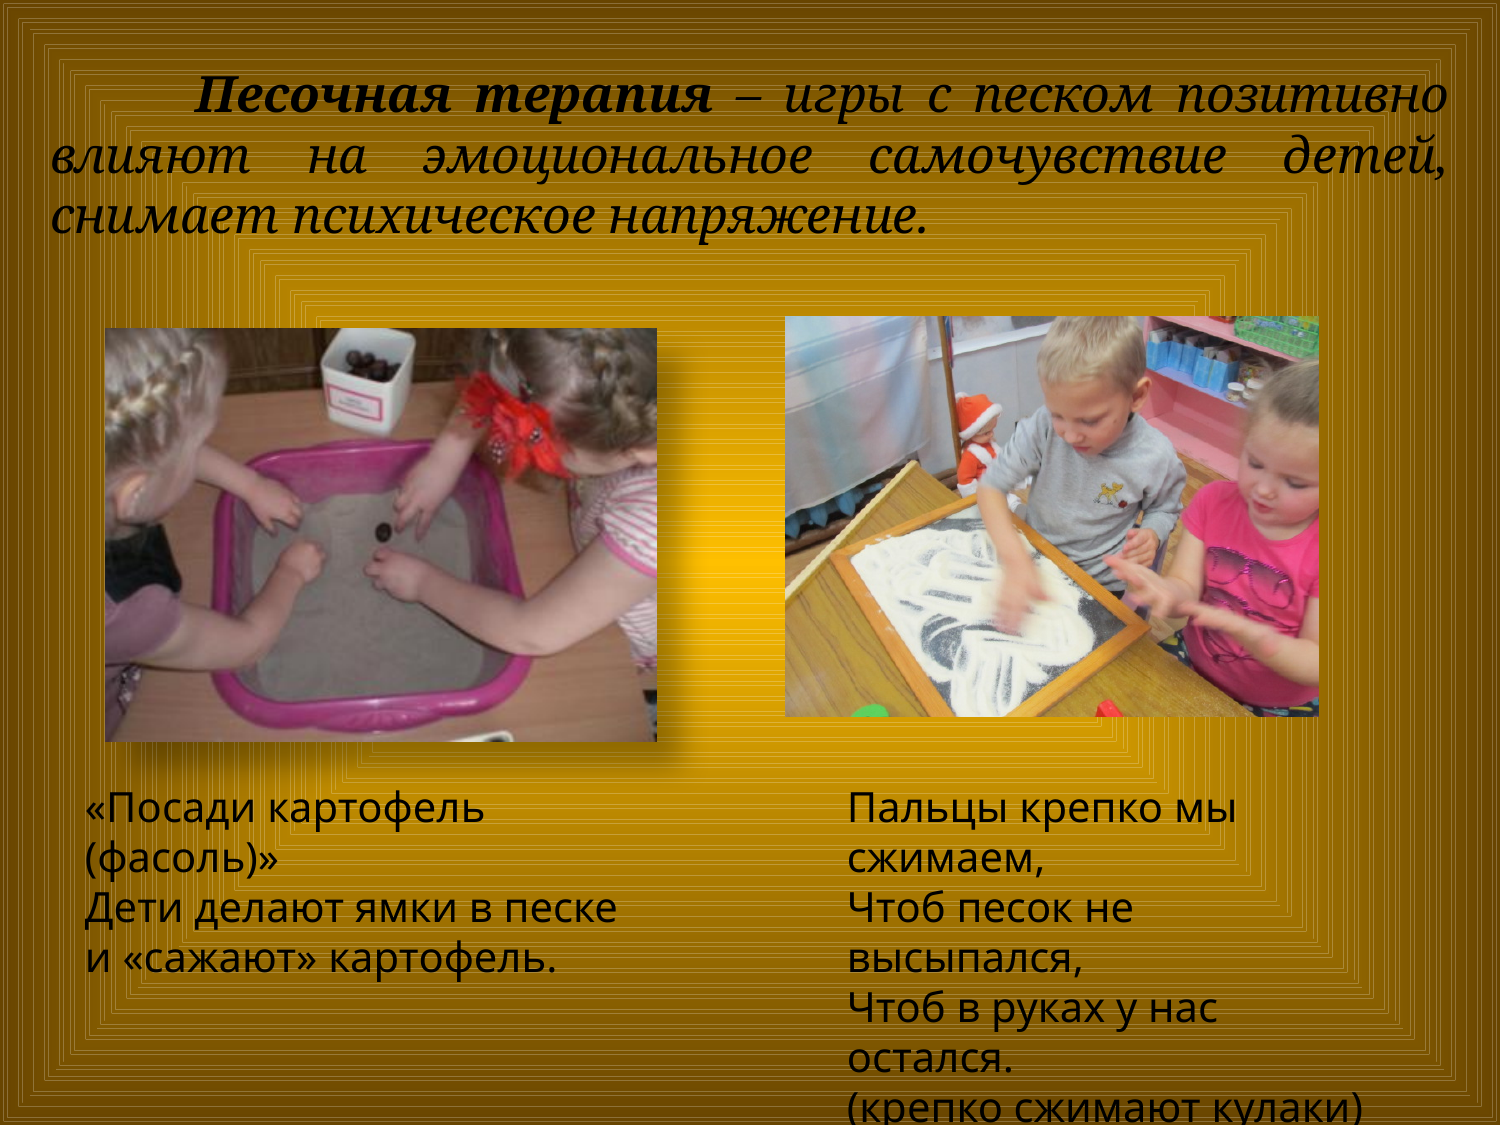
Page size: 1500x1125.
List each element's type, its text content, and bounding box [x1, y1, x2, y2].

picture [105, 327, 657, 742]
text_box Пальцы крепко мы сжимаем, Чтоб песок не высыпался, Чтоб в руках у нас остался. (крепко сжимают кулаки) Пальцы разжимаем, Песочек высыпаем. [832, 773, 1395, 1125]
picture [784, 316, 1319, 717]
text_box Песочная терапия – игры с песком позитивно влияют на эмоциональное самочувствие детей, снимает психическое напряжение. [35, 46, 1465, 252]
text_box «Посади картофель (фасоль)» Дети делают ямки в песке и «сажают» картофель. [70, 773, 657, 989]
